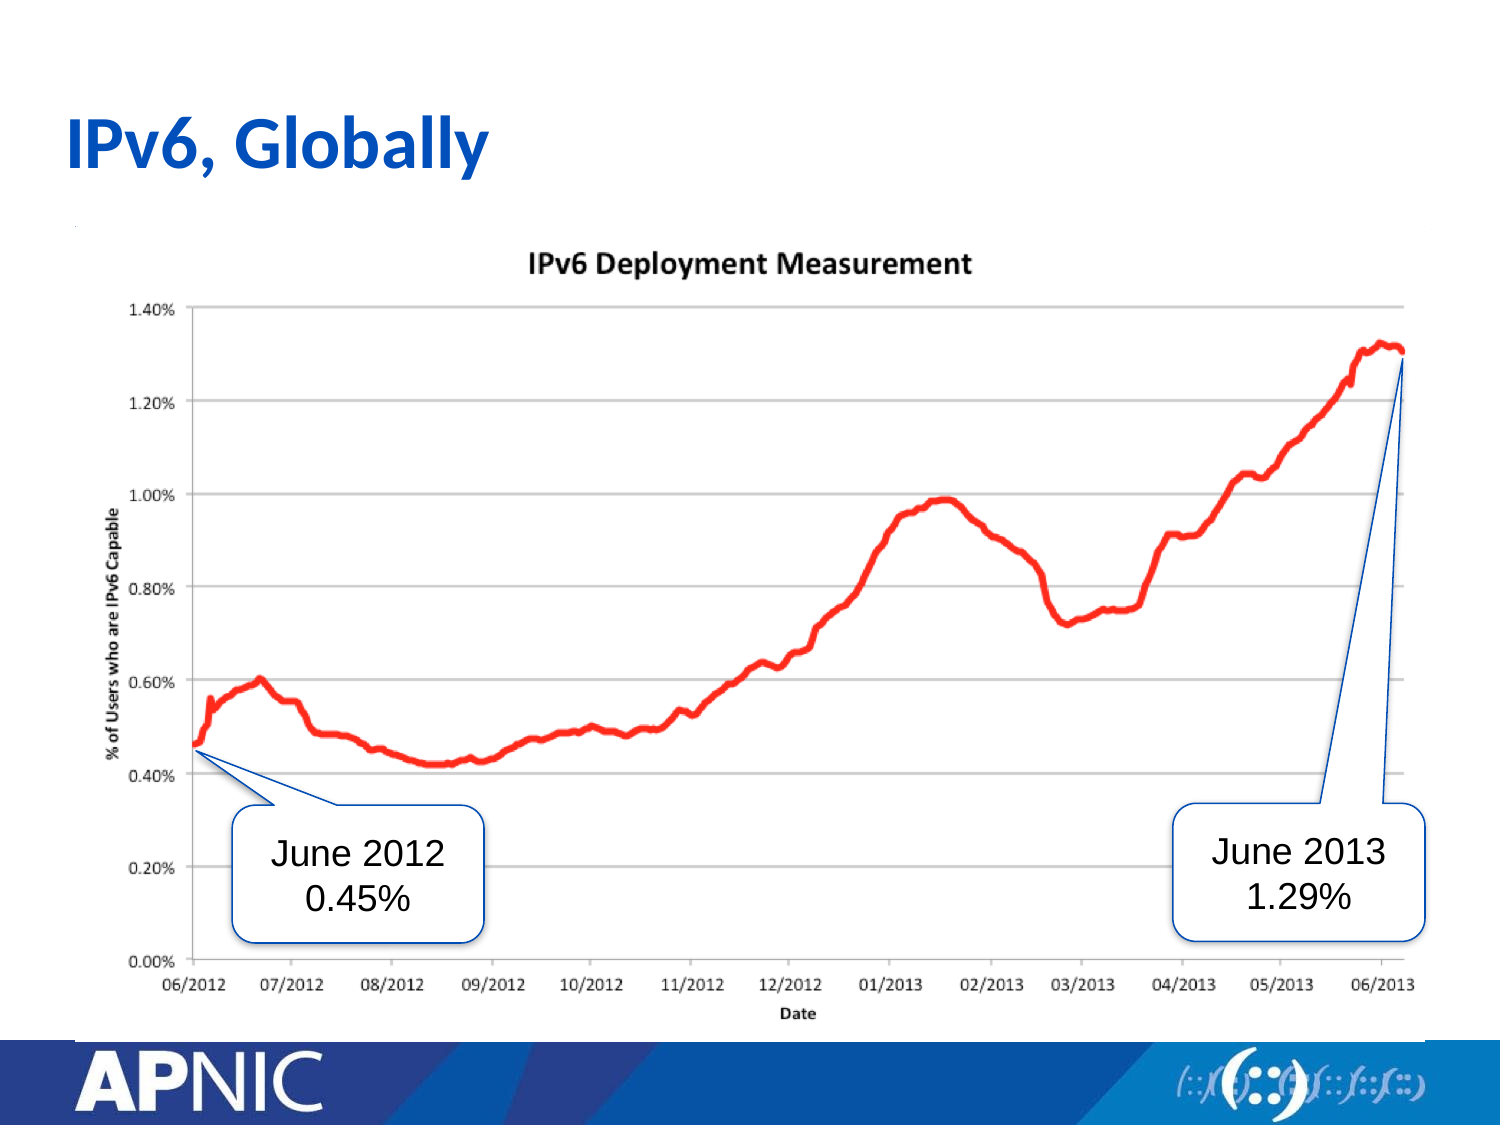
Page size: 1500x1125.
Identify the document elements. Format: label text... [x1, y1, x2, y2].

picture [0, 1040, 1500, 1125]
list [74, 216, 1426, 1055]
title IPv6, Globally [64, 45, 1436, 233]
